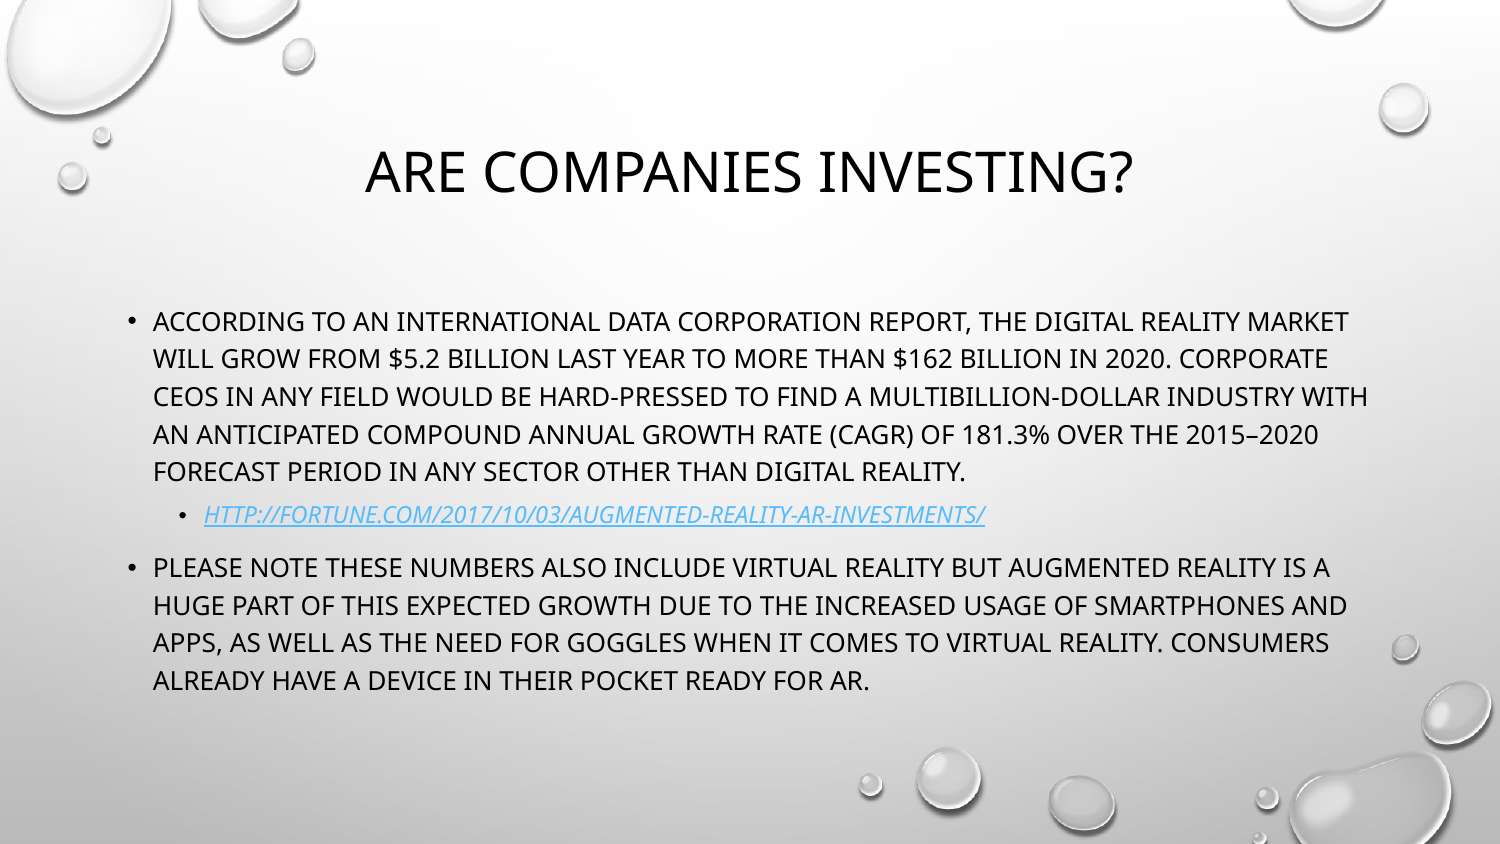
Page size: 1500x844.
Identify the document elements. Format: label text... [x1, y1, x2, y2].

title Are Companies Investing? [112, 76, 1388, 273]
list According to an International Data Corporation report, the digital reality market will grow from $5.2 billion last year to more than $162 billion in 2020. Corporate CEOs in any field would be hard-pressed to find a multibillion-dollar industry with an anticipated compound annual growth rate (CAGR) of 181.3% over the 2015–2020 forecast period in any sector other than digital reality. http://fortune.com/2017/10/03/augmented-reality-ar-investments/ Please note these numbers also include virtual reality but Augmented Reality is a huge part of this expected growth due to the increased usage of smartphones and apps, as well as the need for goggles when it comes to virtual reality. Consumers already have a device in their pocket ready for AR. [112, 291, 1388, 713]
picture [0, 0, 1500, 844]
